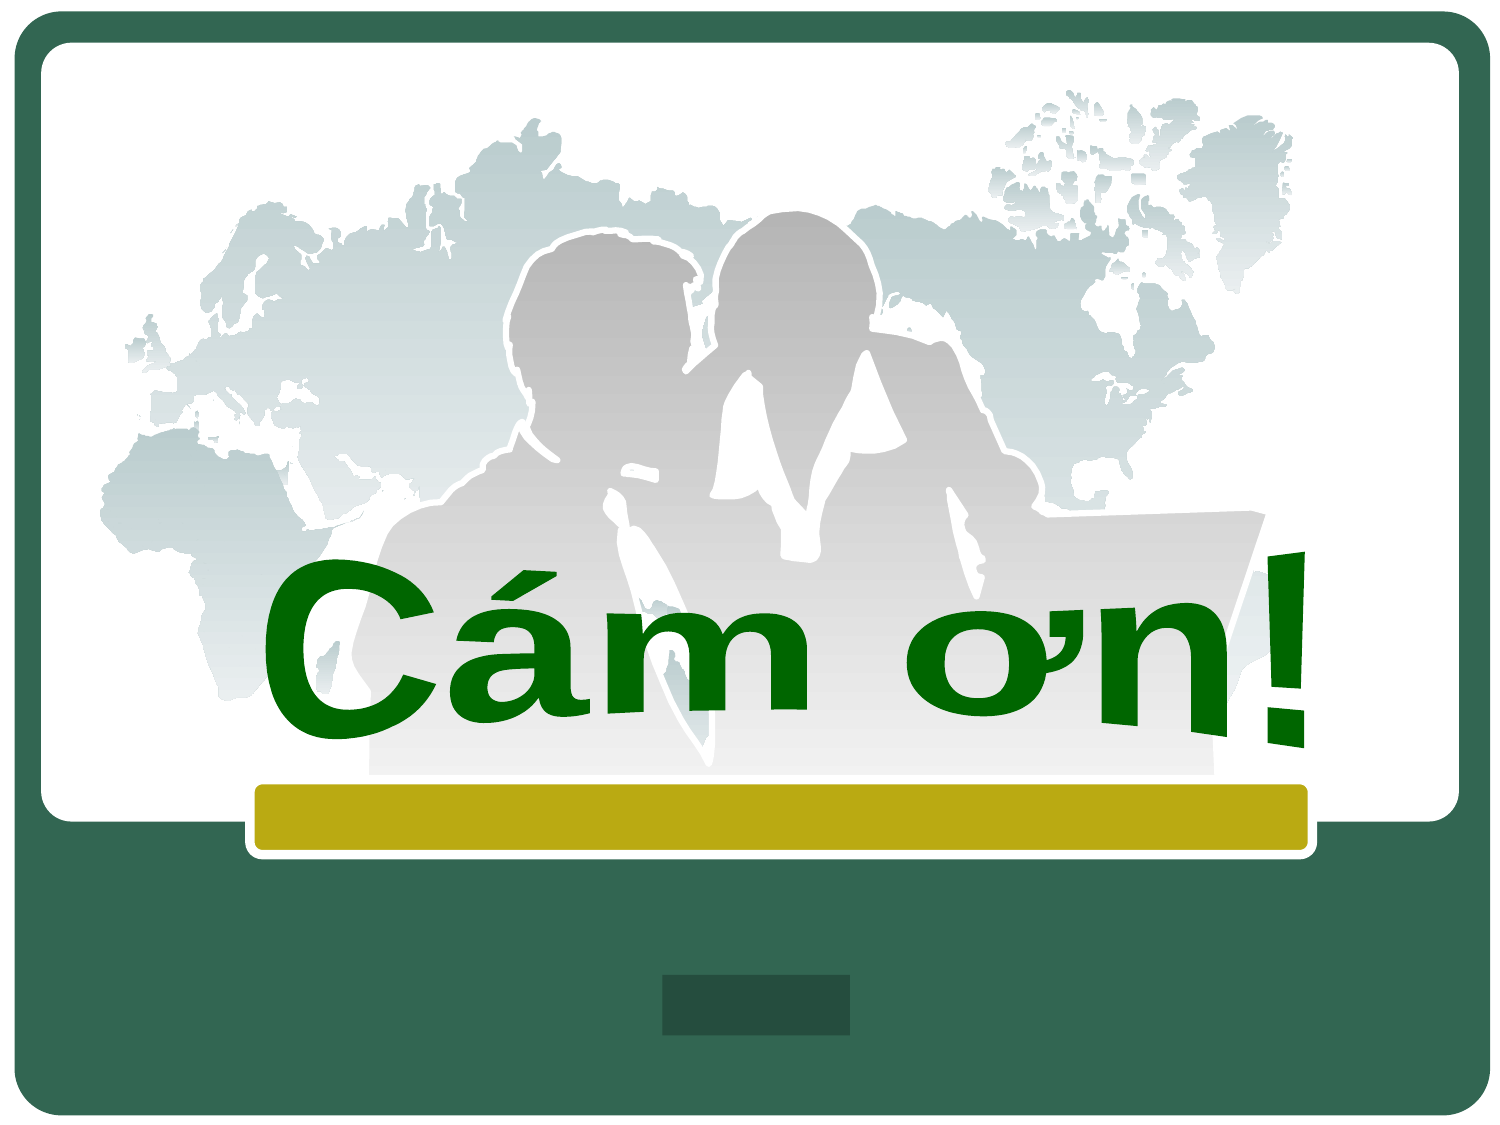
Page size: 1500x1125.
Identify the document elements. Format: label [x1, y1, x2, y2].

text_box [662, 974, 850, 1036]
